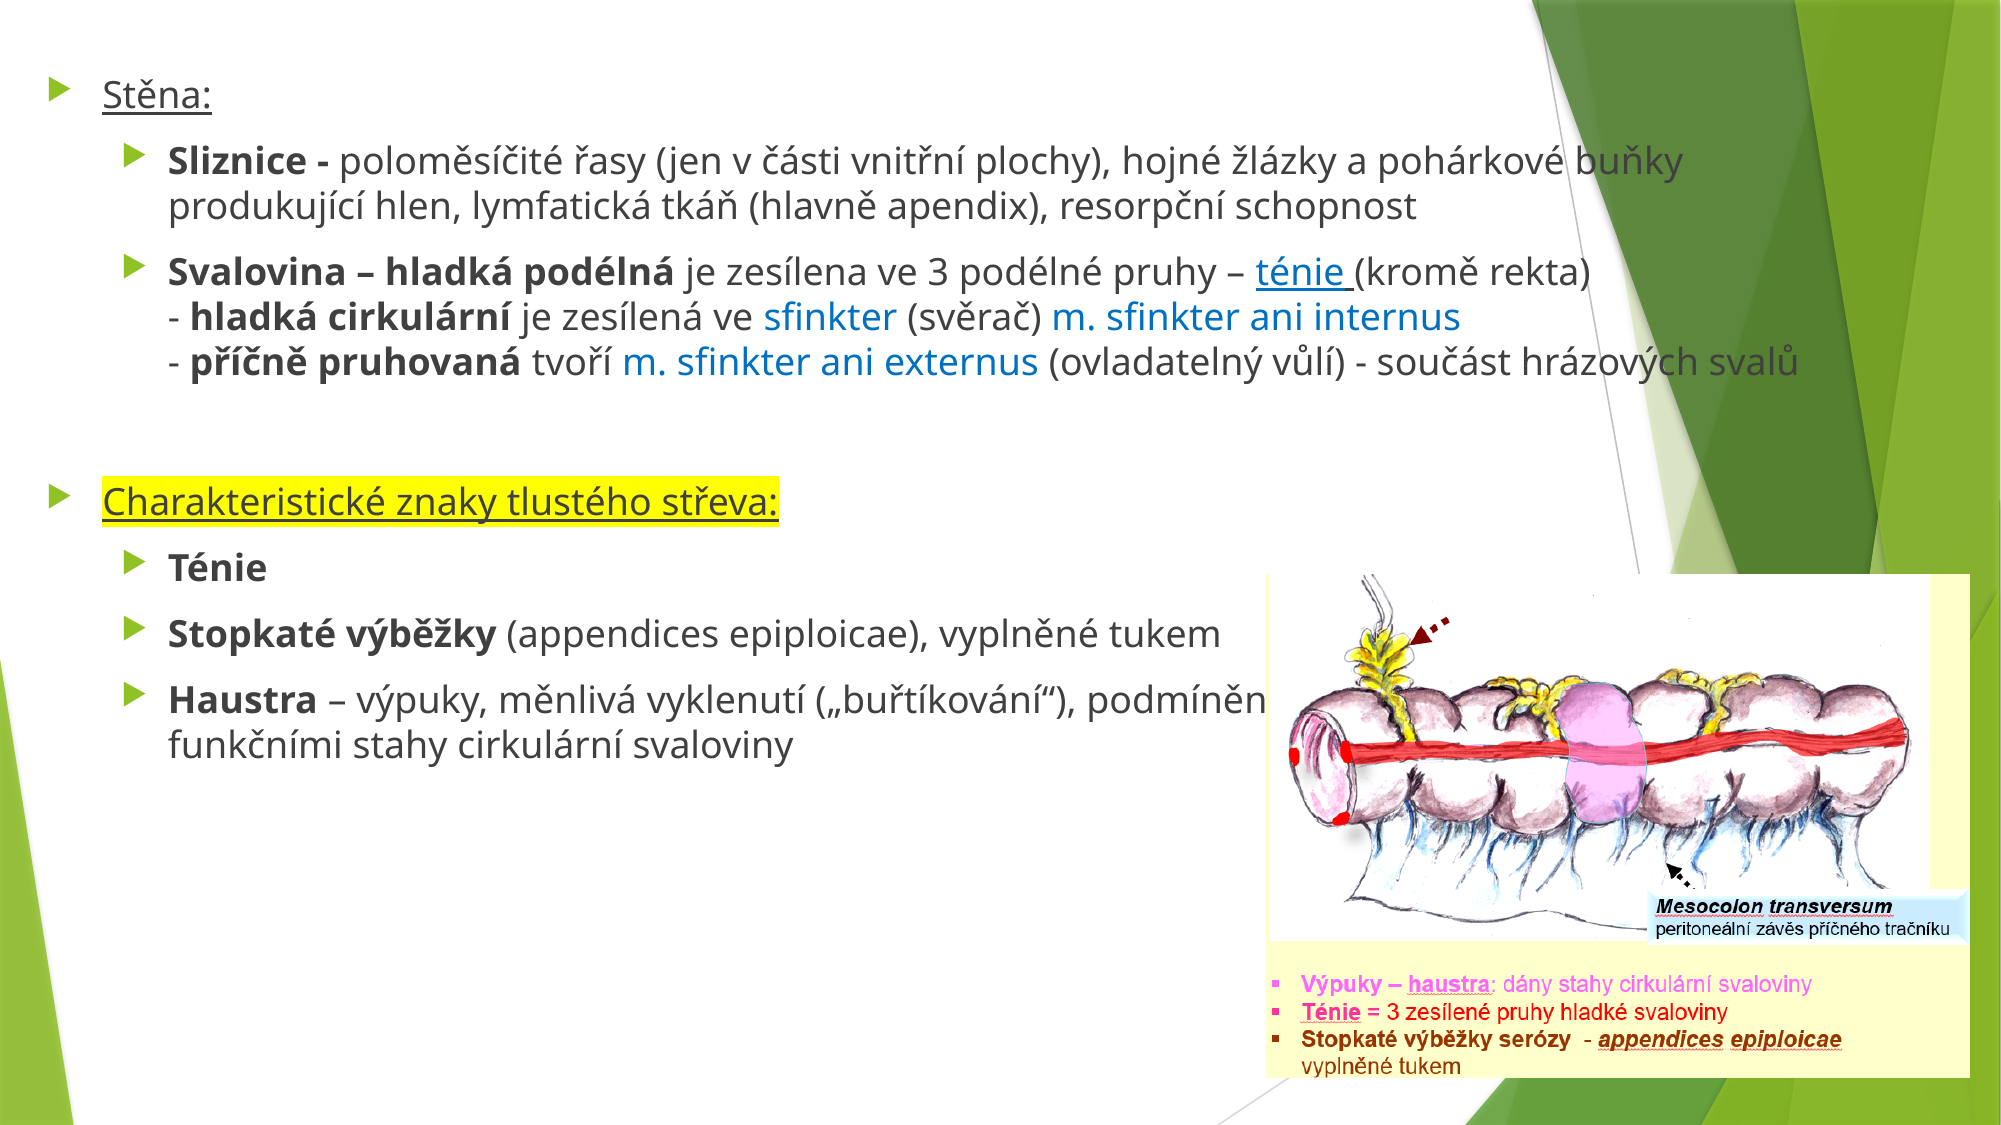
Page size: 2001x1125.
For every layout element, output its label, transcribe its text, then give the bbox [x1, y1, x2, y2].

picture [1265, 574, 1970, 1079]
list Stěna: Sliznice - poloměsíčité řasy (jen v části vnitřní plochy), hojné žlázky a pohárkové buňky produkující hlen, lymfatická tkáň (hlavně apendix), resorpční schopnost Svalovina – hladká podélná je zesílena ve 3 podélné pruhy – ténie (kromě rekta) - hladká cirkulární je zesílená ve sfinkter (svěrač) m. sfinkter ani internus - příčně pruhovaná tvoří m. sfinkter ani externus (ovladatelný vůlí) - součást hrázových svalů Charakteristické znaky tlustého střeva: Ténie Stopkaté výběžky (appendices epiploicae), vyplněné tukem Haustra – výpuky, měnlivá vyklenutí („buřtíkování“), podmíněny funkčními stahy cirkulární svaloviny [30, 63, 1855, 1078]
